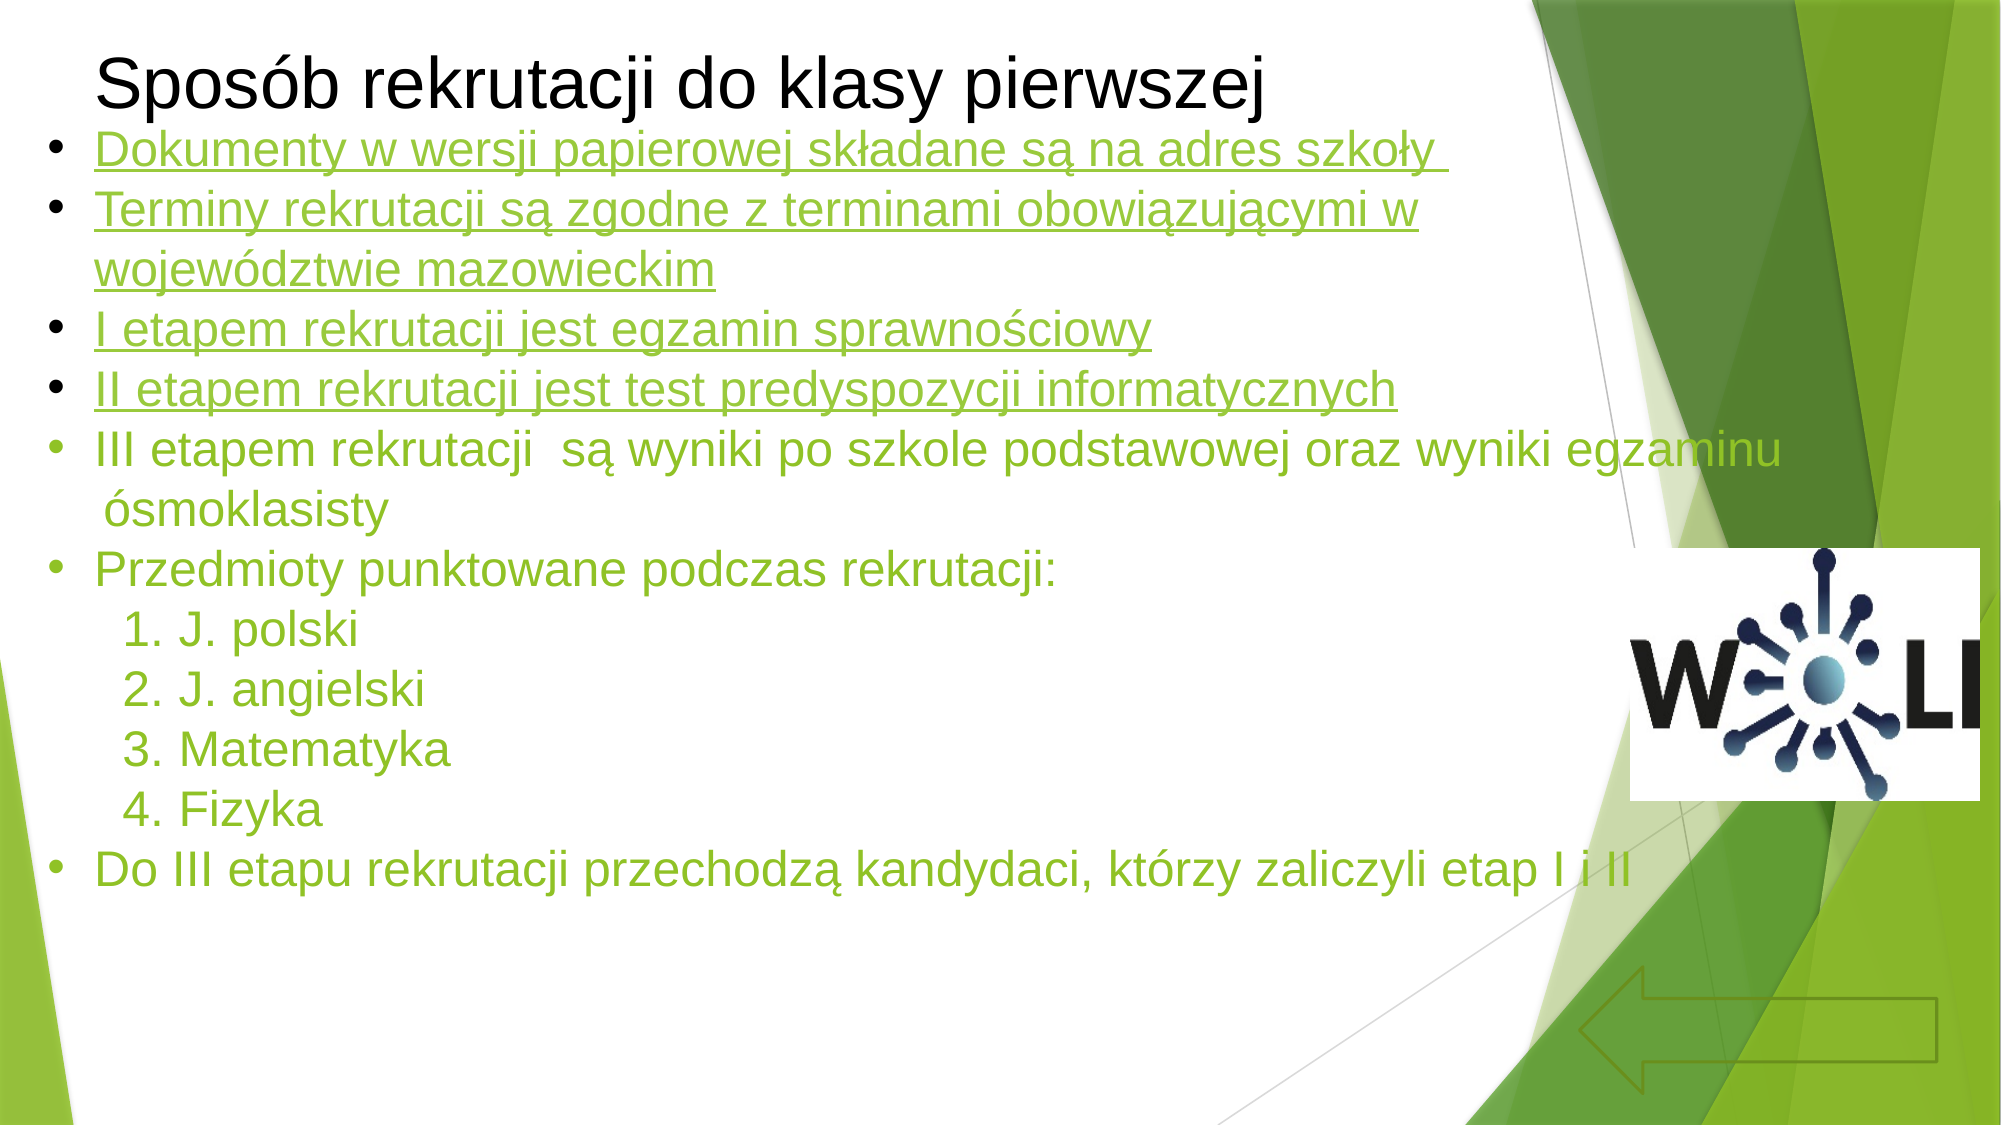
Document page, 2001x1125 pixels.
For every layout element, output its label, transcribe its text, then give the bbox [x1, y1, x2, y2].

text_box Dokumenty w wersji papierowej składane są na adres szkoły Terminy rekrutacji są zgodne z terminami obowiązującymi w województwie mazowieckim I etapem rekrutacji jest egzamin sprawnościowy II etapem rekrutacji jest test predyspozycji informatycznych III etapem rekrutacji są wyniki po szkole podstawowej oraz wyniki egzaminu ósmoklasisty Przedmioty punktowane podczas rekrutacji: J. polski J. angielski Matematyka Fizyka Do III etapu rekrutacji przechodzą kandydaci, którzy zaliczyli etap I i II [32, 109, 1976, 1084]
text_box [1578, 965, 1939, 1096]
title Sposób rekrutacji do klasy pierwszej [79, 28, 1805, 109]
picture [1629, 547, 1980, 801]
